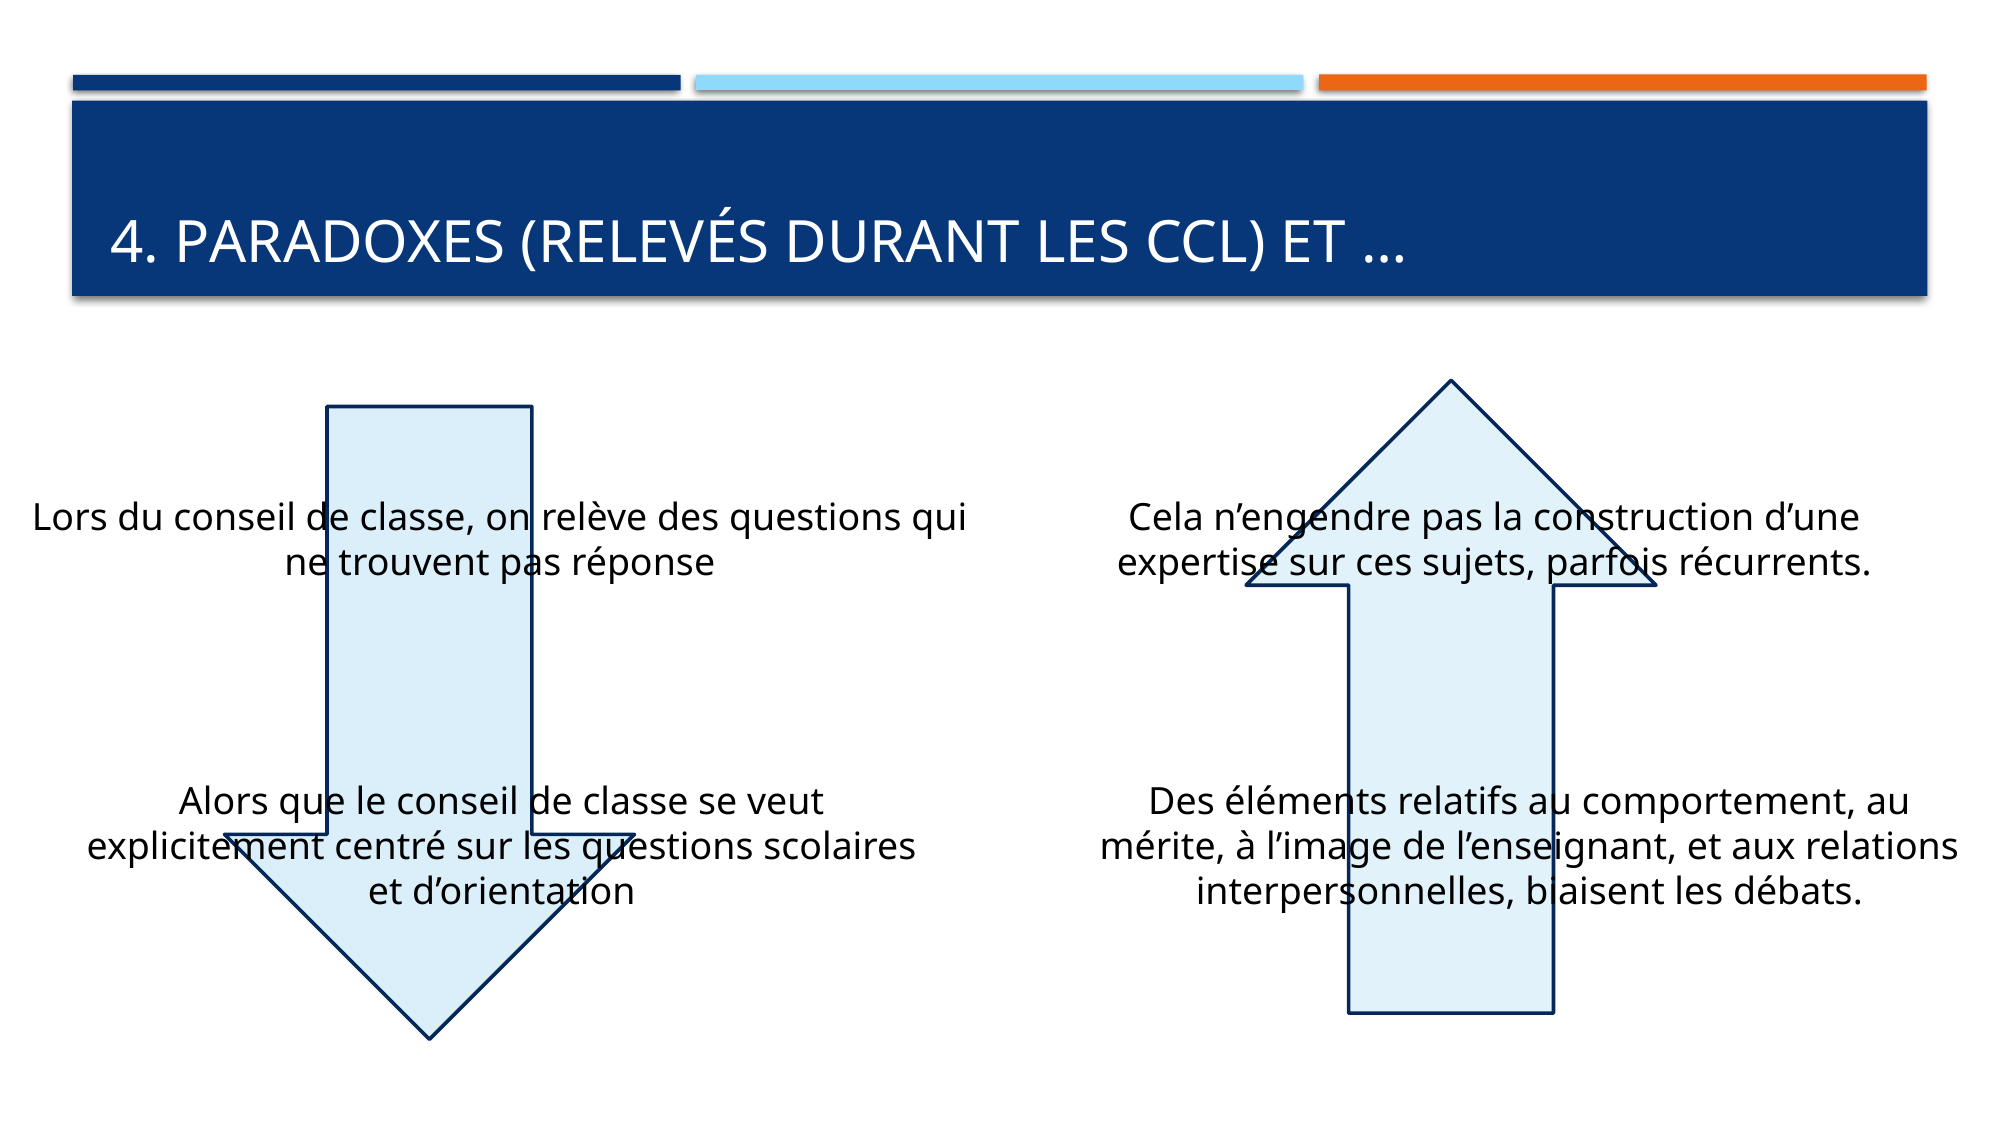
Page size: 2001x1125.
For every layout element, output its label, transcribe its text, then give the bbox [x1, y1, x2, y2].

text_box Cela n’engendre pas la construction d’une expertise sur ces sujets, parfois récurrents. [1059, 485, 1930, 591]
text_box [325, 404, 534, 485]
text_box [325, 591, 534, 769]
text_box Lors du conseil de classe, on relève des questions qui ne trouvent pas réponse [0, 485, 1000, 591]
text_box [1346, 920, 1556, 1015]
text_box Alors que le conseil de classe se veut explicitement centré sur les questions scolaires et d’orientation [59, 769, 945, 920]
text_box [307, 920, 552, 1041]
title 4. Paradoxes (relevés durant les CCL) et … [95, 115, 1905, 282]
text_box [1346, 591, 1556, 769]
text_box [1343, 378, 1559, 485]
text_box Des éléments relatifs au comportement, au mérite, à l’image de l’enseignant, et aux relations interpersonnelles, biaisent les débats. [1077, 769, 1982, 920]
